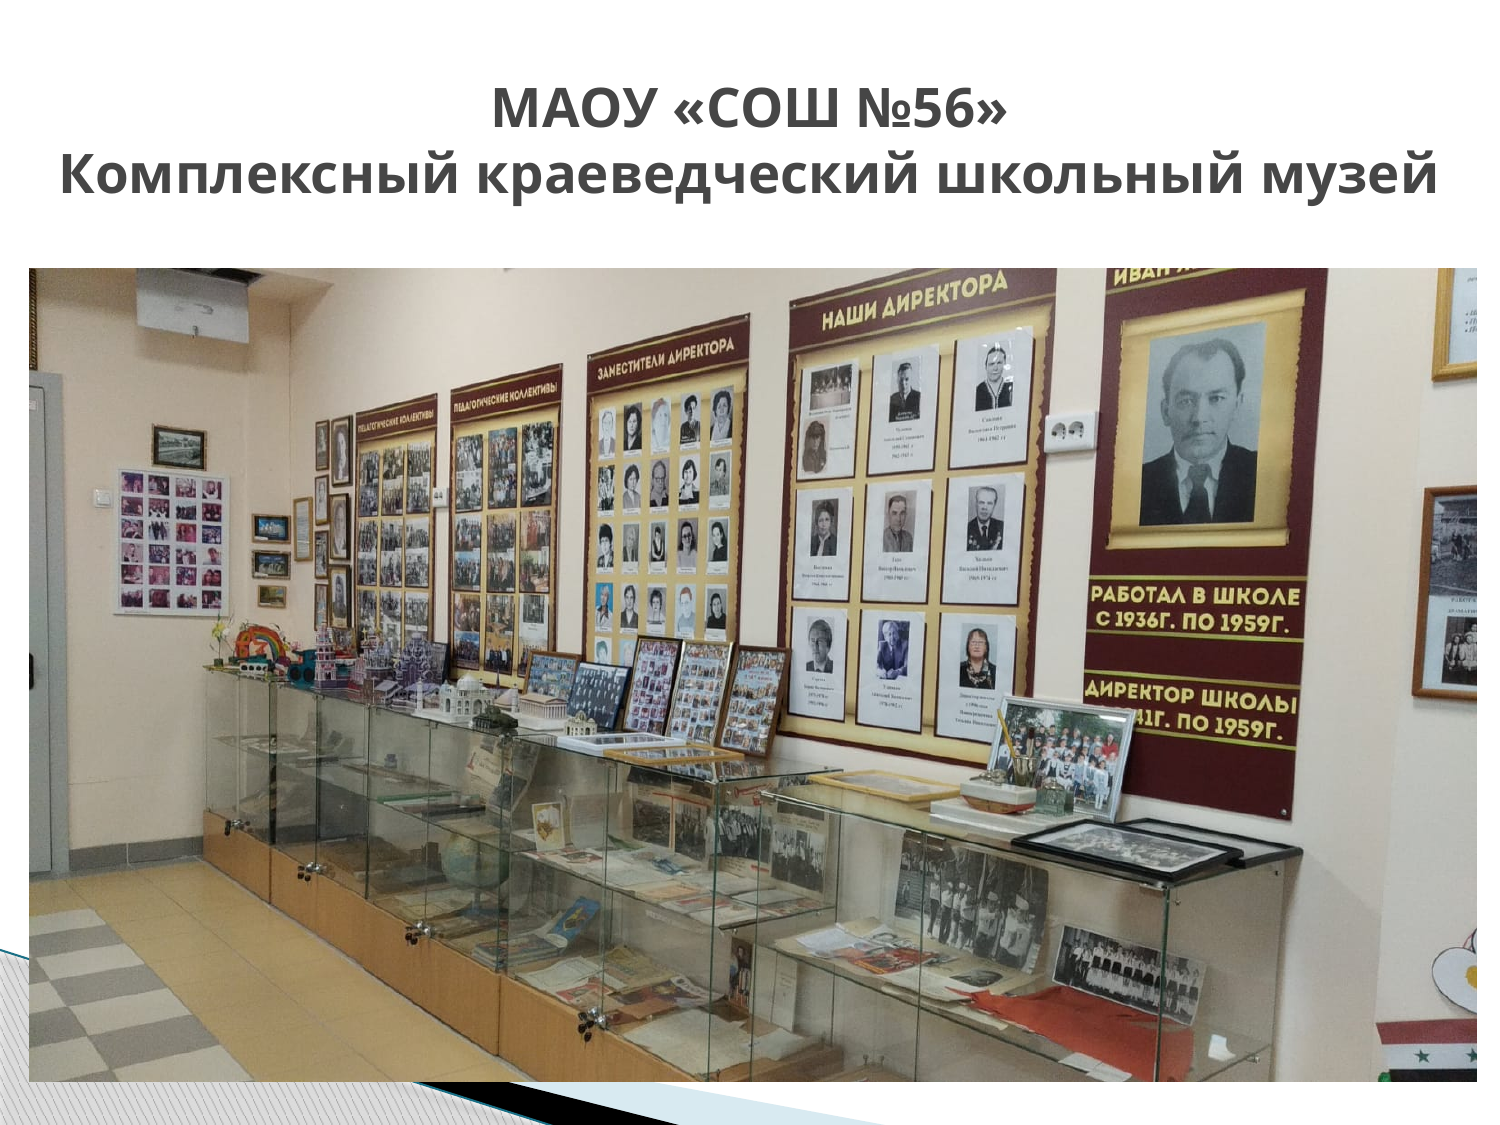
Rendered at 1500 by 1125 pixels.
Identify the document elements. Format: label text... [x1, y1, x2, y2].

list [29, 267, 1477, 1082]
title МАОУ «СОШ №56» Комплексный краеведческий школьный музей [0, 45, 1500, 233]
